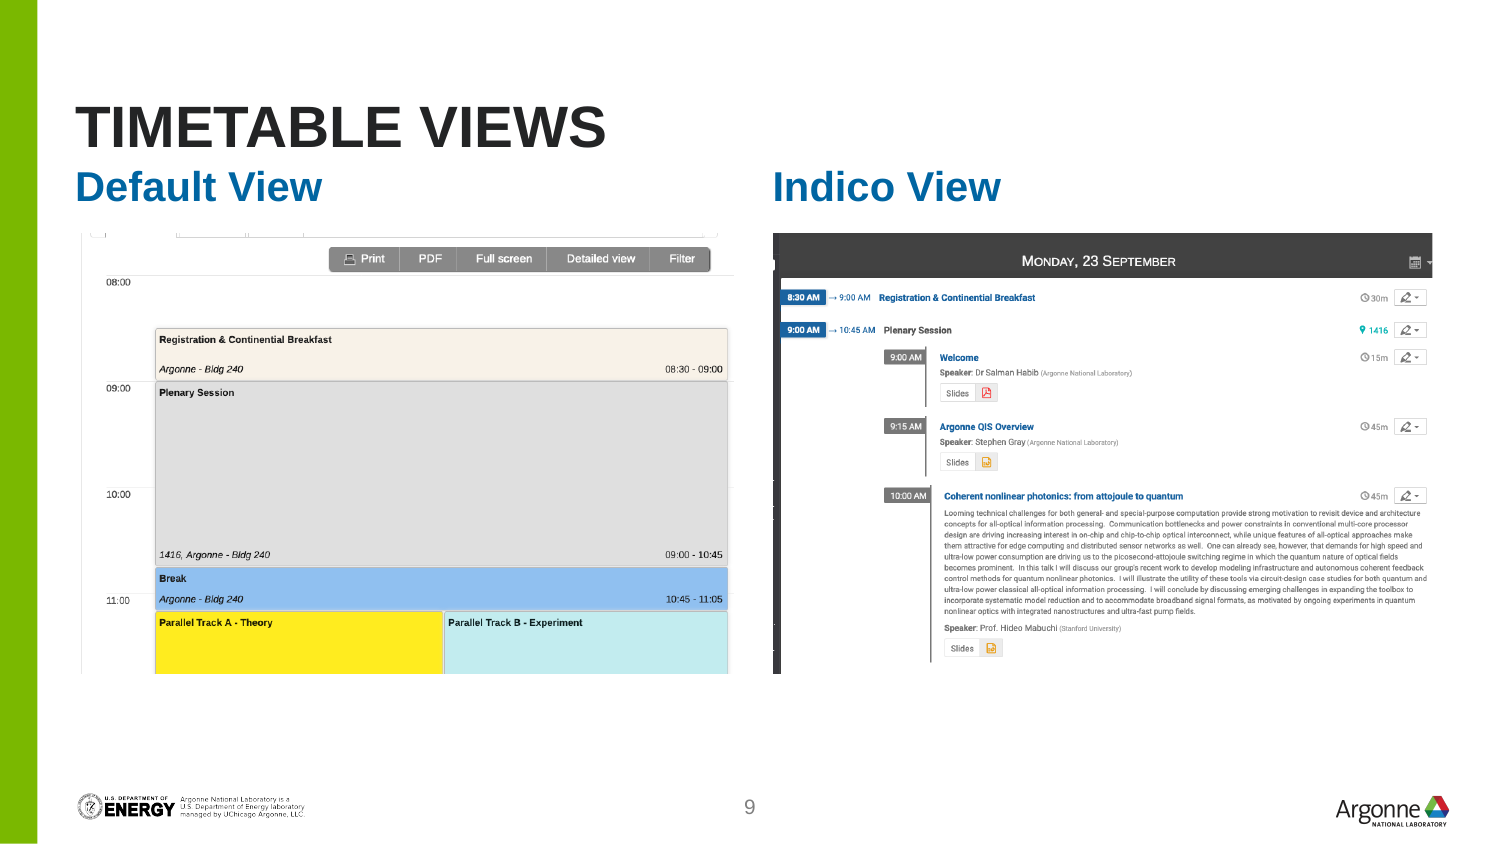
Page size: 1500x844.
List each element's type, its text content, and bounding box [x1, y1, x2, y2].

text_box Indico View [772, 165, 1433, 227]
title Timetable views [75, 58, 1449, 161]
picture [772, 232, 1433, 674]
list Default View [75, 165, 735, 228]
picture [80, 232, 742, 674]
picture [75, 791, 308, 822]
picture [1330, 787, 1458, 834]
slide_number 9 [712, 796, 788, 819]
